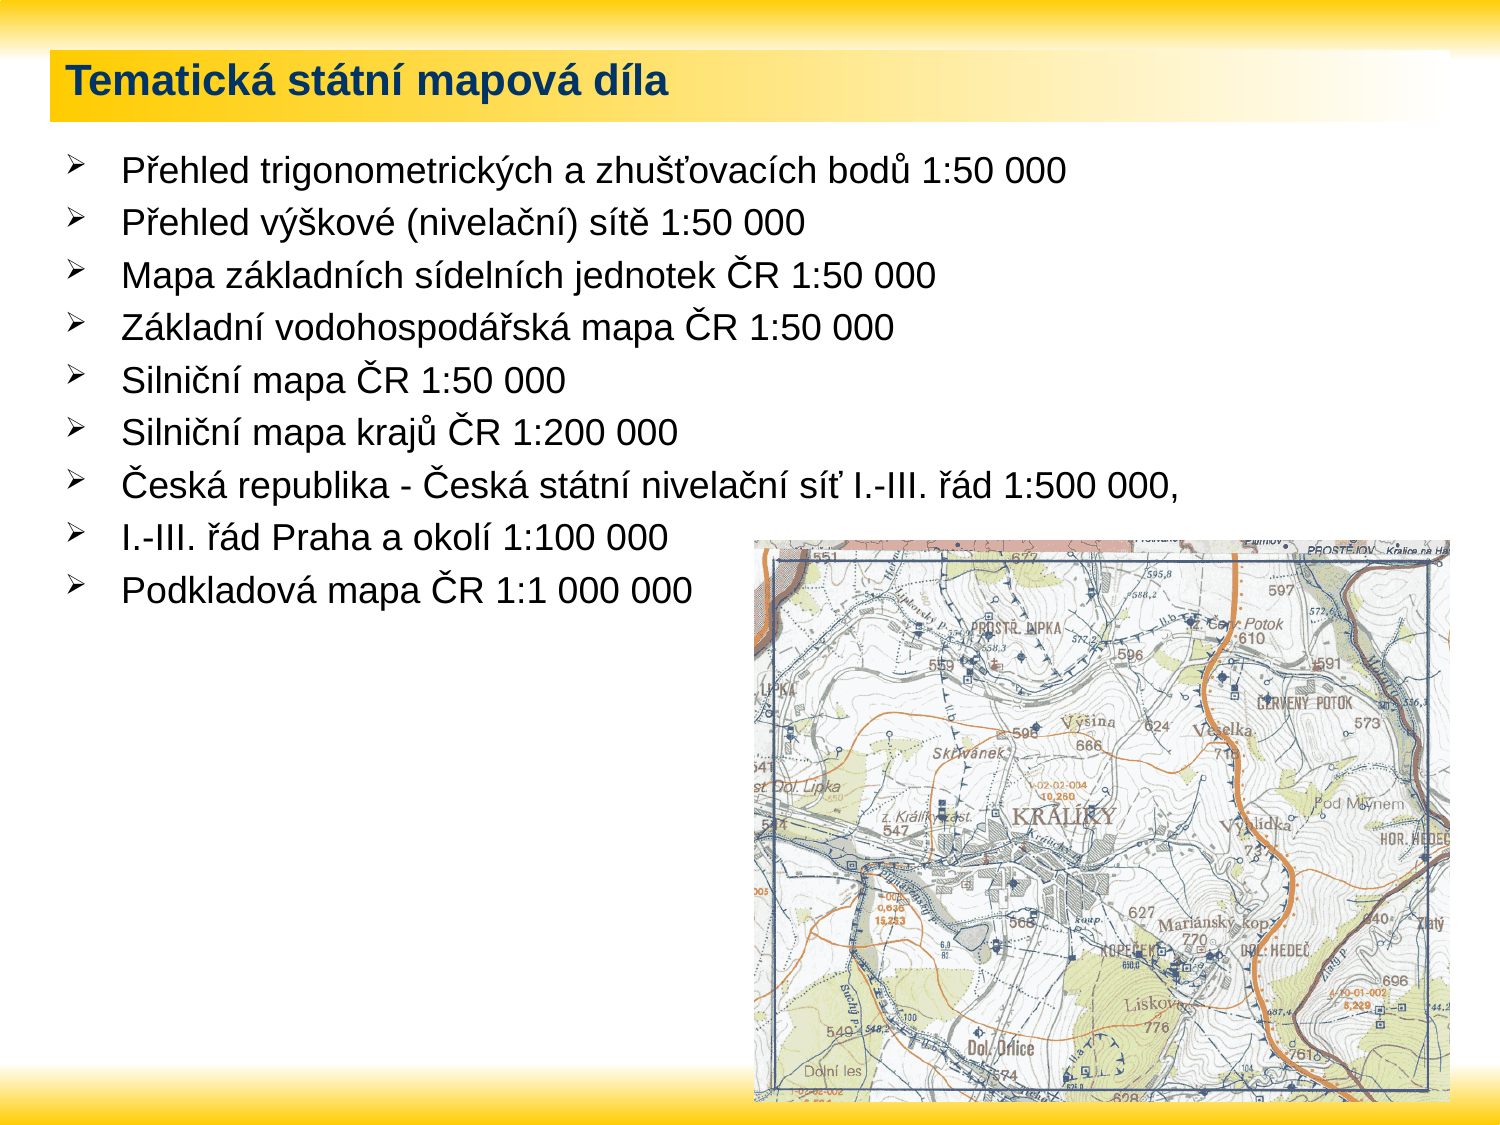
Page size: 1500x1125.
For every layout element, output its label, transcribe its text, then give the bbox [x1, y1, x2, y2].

list Přehled trigonometrických a zhušťovacích bodů 1:50 000 Přehled výškové (nivelační) sítě 1:50 000 Mapa základních sídelních jednotek ČR 1:50 000 Základní vodohospodářská mapa ČR 1:50 000 Silniční mapa ČR 1:50 000 Silniční mapa krajů ČR 1:200 000 Česká republika - Česká státní nivelační síť I.-III. řád 1:500 000, I.-III. řád Praha a okolí 1:100 000 Podkladová mapa ČR 1:1 000 000 [50, 138, 1451, 1069]
picture [754, 540, 1450, 1102]
title Tematická státní mapová díla [50, 50, 1450, 122]
